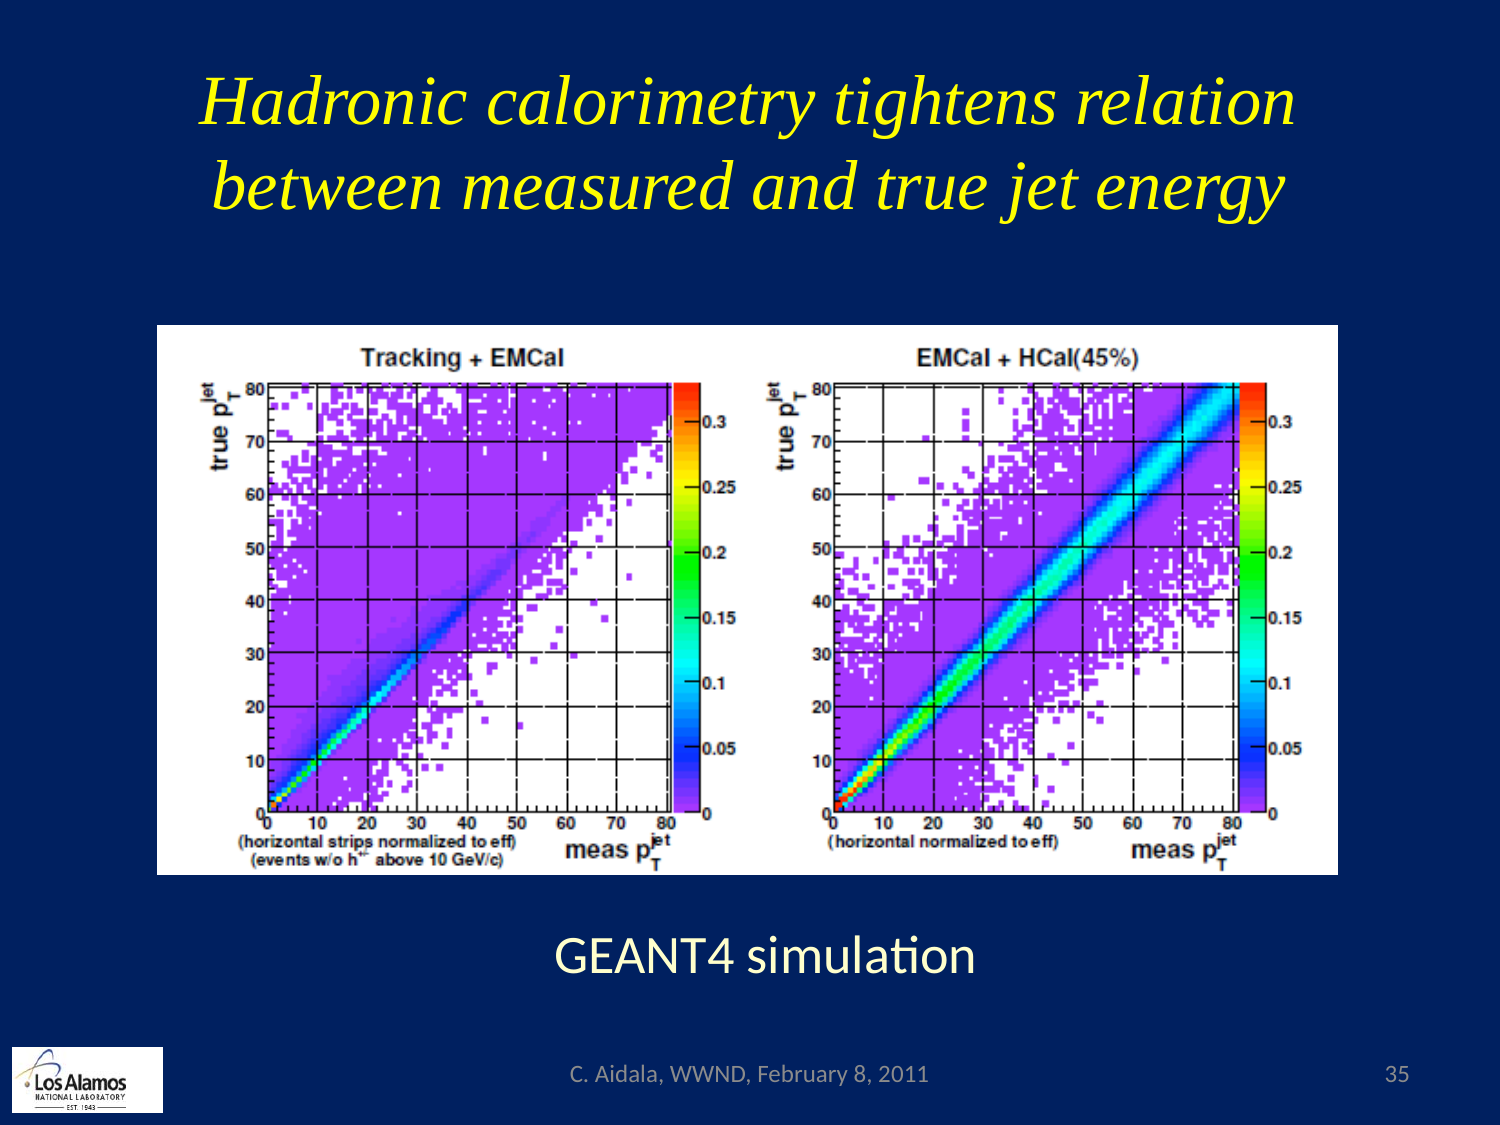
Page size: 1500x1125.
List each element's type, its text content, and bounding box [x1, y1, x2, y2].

footer C. Aidala, WWND, February 8, 2011 [512, 1042, 988, 1103]
picture [12, 1047, 163, 1113]
picture [157, 325, 1338, 876]
text_box GEANT4 simulation [539, 912, 993, 993]
slide_number 35 [1074, 1042, 1425, 1103]
title Hadronic calorimetry tightens relation between measured and true jet energy [75, 45, 1425, 233]
